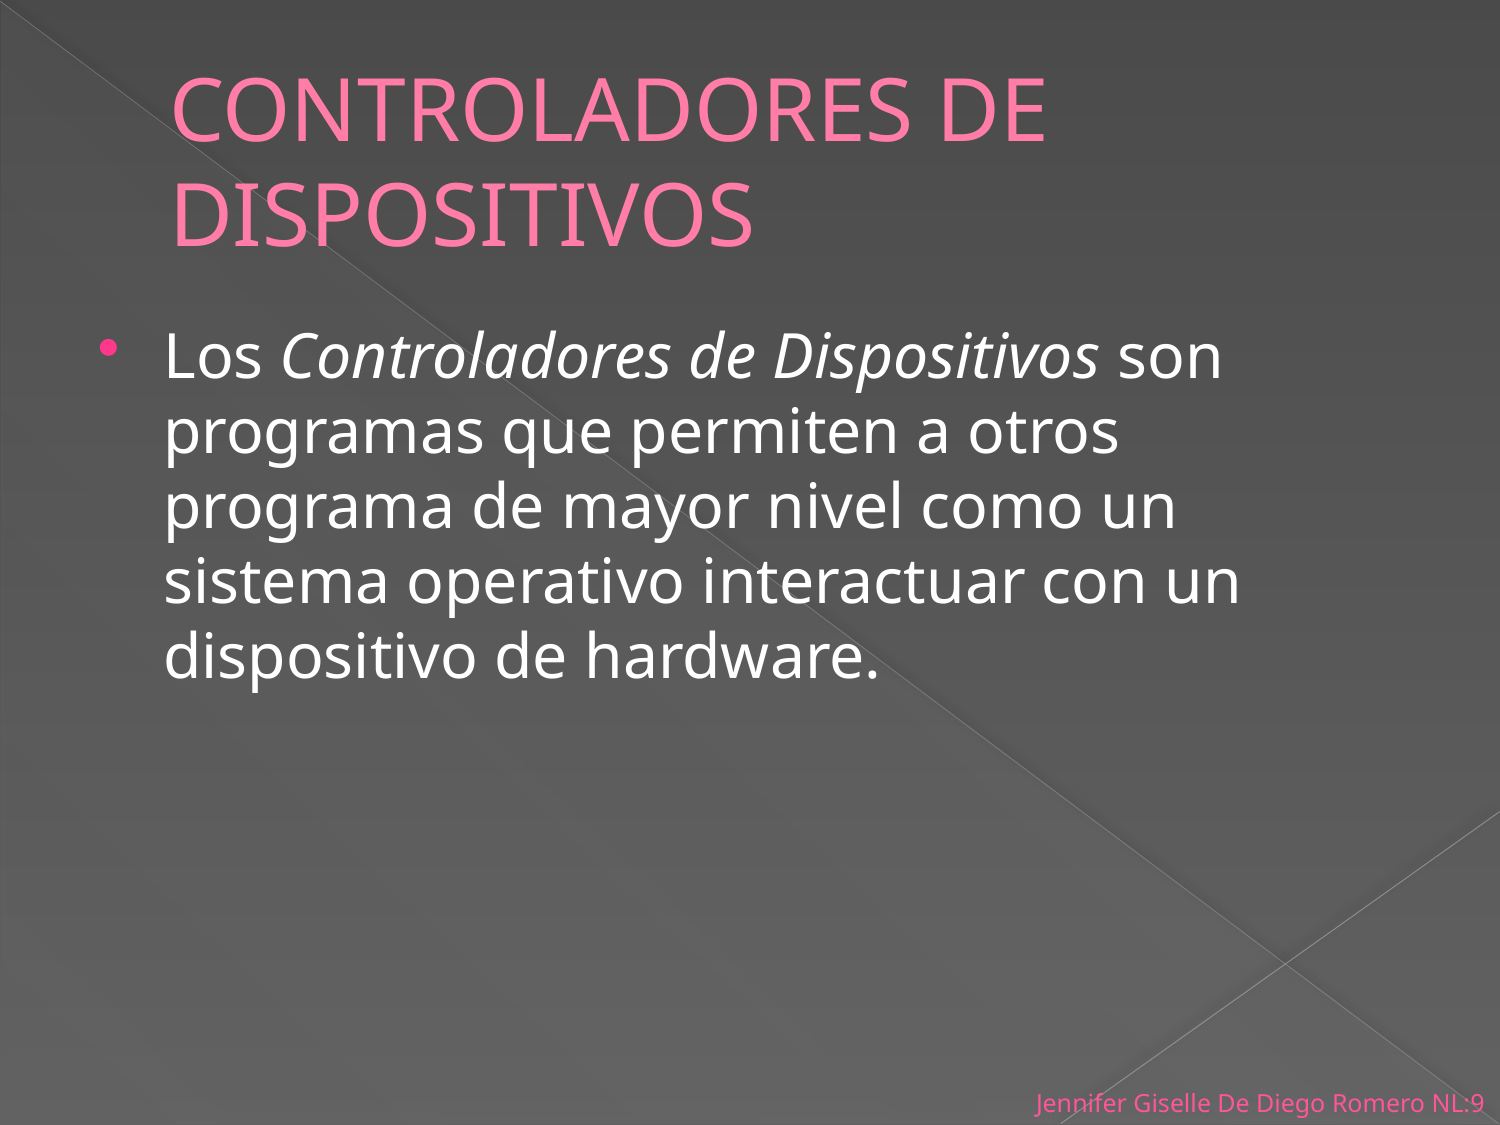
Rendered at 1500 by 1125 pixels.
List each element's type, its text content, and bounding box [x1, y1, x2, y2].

footer Jennifer Giselle De Diego Romero NL:9 [801, 1075, 1500, 1125]
title CONTROLADORES DE DISPOSITIVOS [75, 43, 1425, 274]
list Los Controladores de Dispositivos son programas que permiten a otros programa de mayor nivel como un sistema operativo interactuar con un dispositivo de hardware. [75, 308, 1425, 1059]
